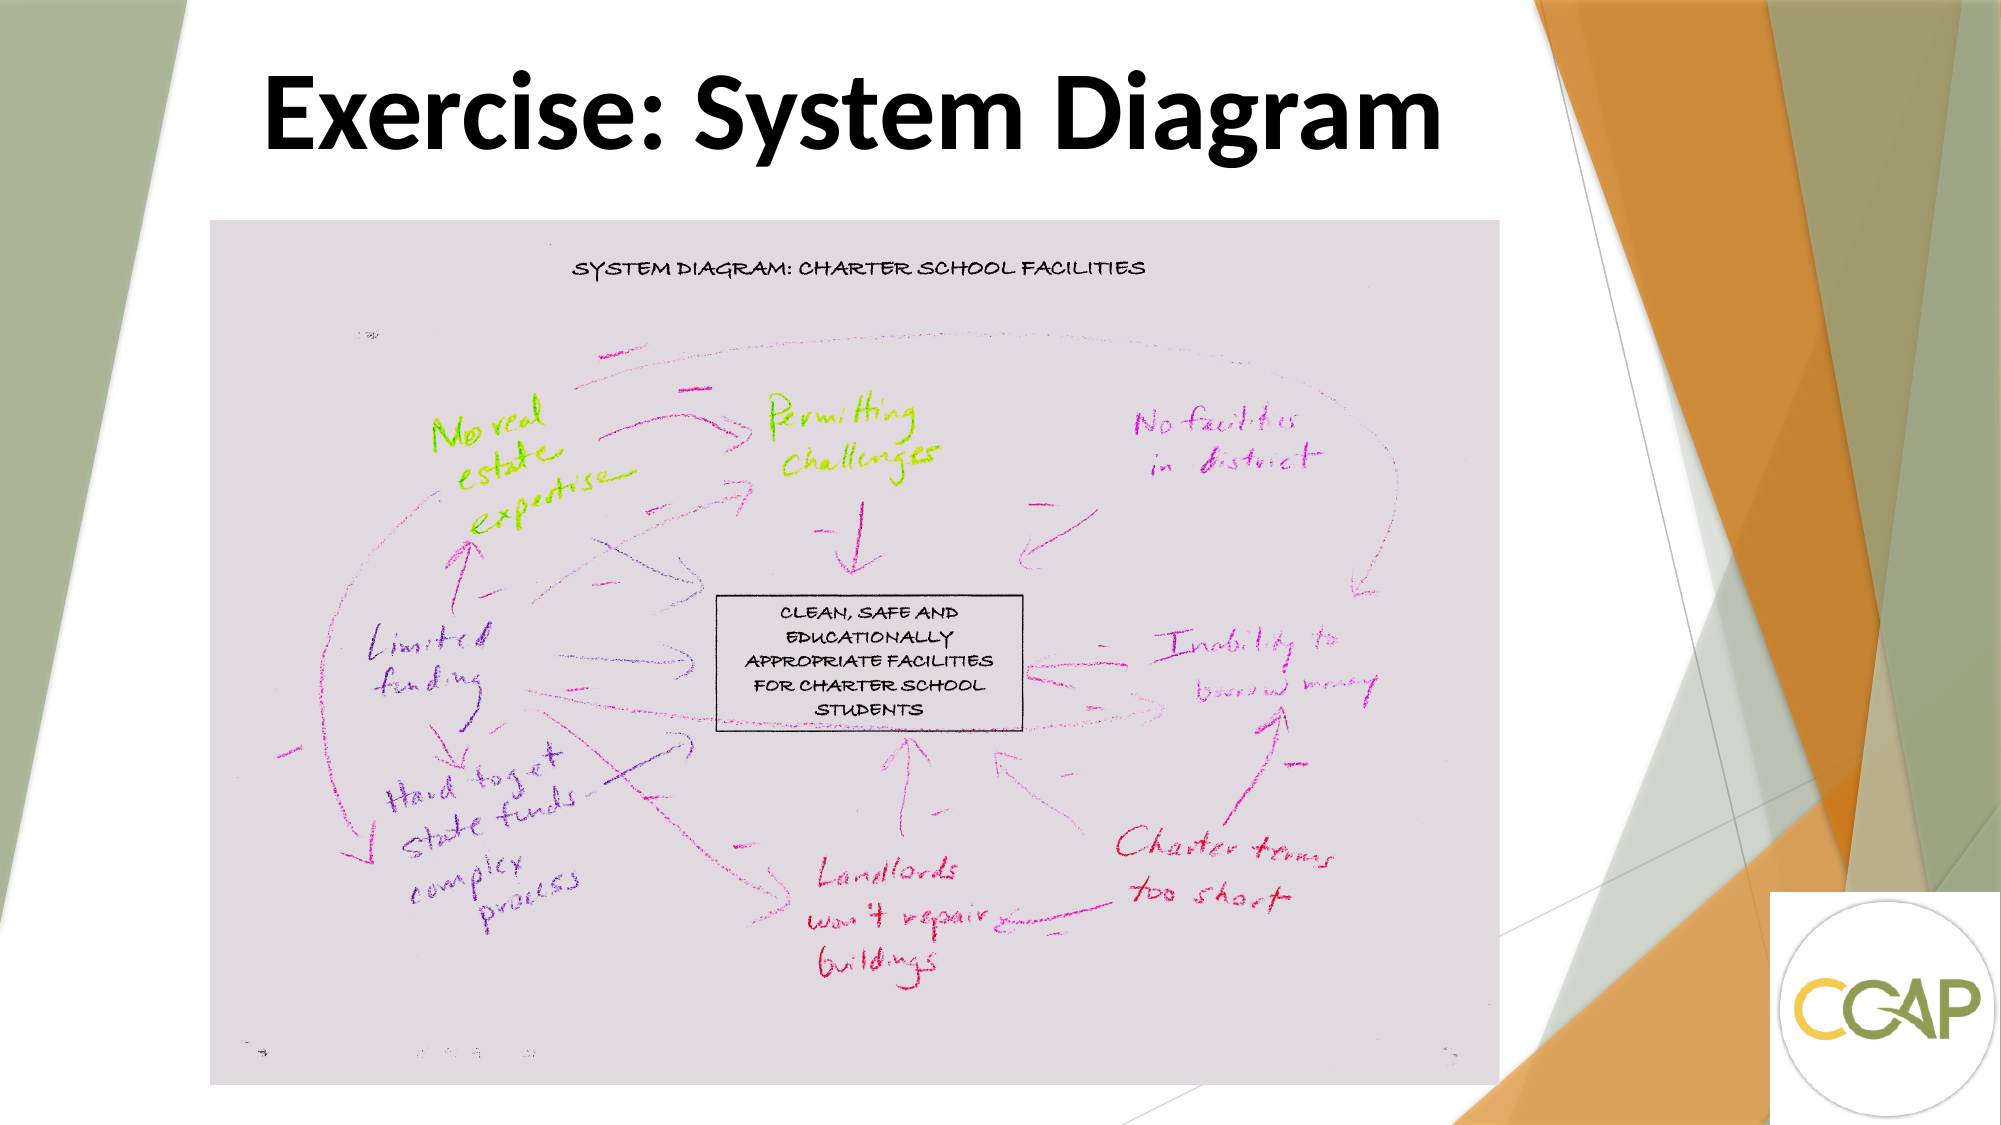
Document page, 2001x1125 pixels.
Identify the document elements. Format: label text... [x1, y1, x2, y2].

title Exercise: System Diagram [247, 0, 1522, 180]
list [421, 6, 1288, 1125]
picture [1288, 220, 1500, 1085]
picture [1770, 891, 2000, 1125]
picture [211, 220, 421, 1085]
